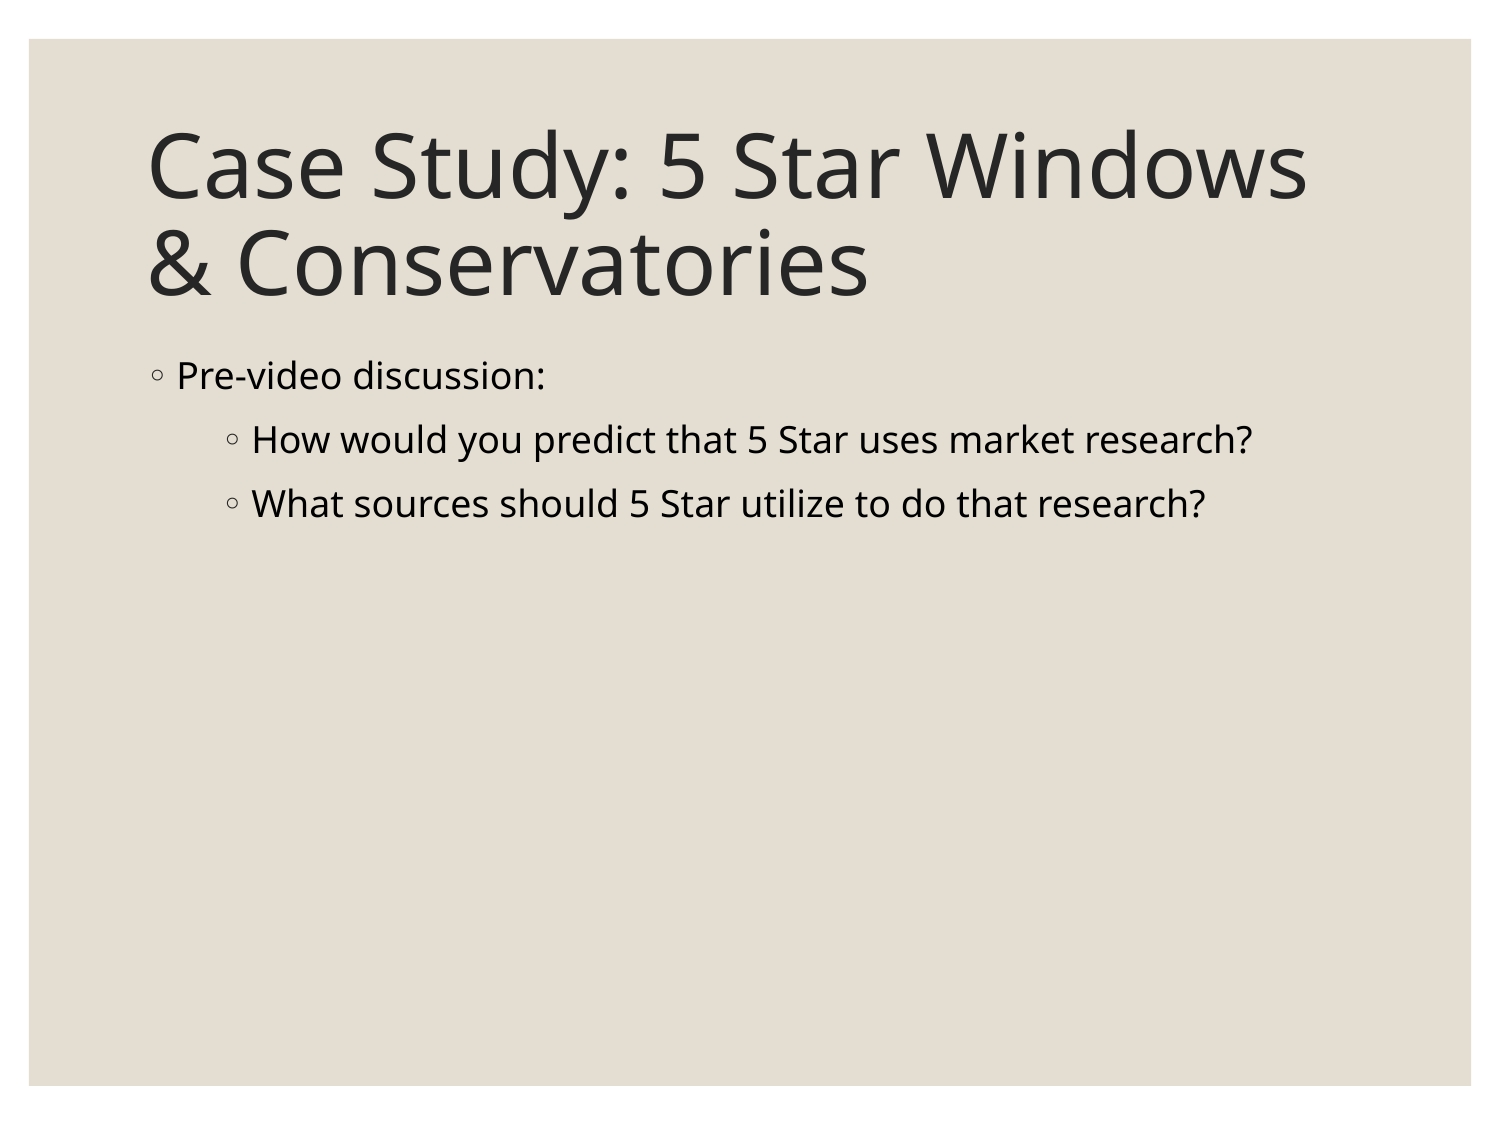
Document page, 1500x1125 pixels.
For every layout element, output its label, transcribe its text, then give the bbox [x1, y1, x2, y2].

title Case Study: 5 Star Windows & Conservatories [131, 105, 1369, 331]
list Pre-video discussion: How would you predict that 5 Star uses market research? What sources should 5 Star utilize to do that research? [131, 345, 1369, 990]
